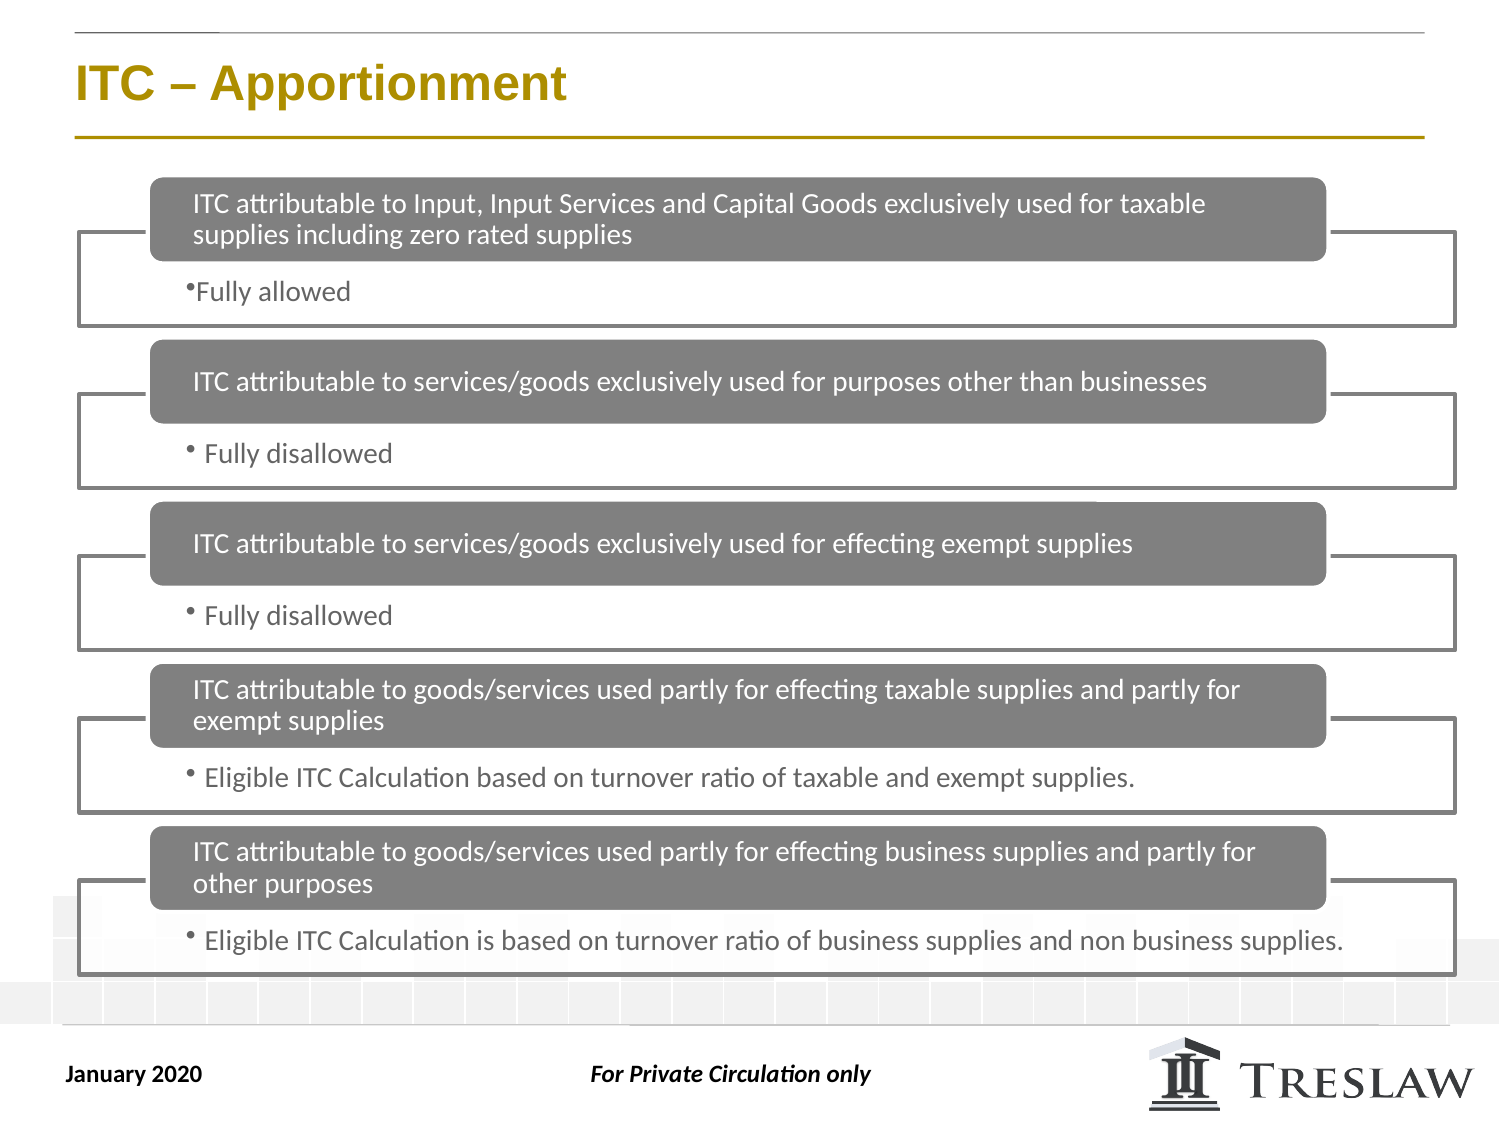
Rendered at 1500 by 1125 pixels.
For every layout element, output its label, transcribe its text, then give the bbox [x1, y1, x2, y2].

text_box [78, 162, 1456, 988]
title ITC – Apportionment [74, 32, 1426, 133]
